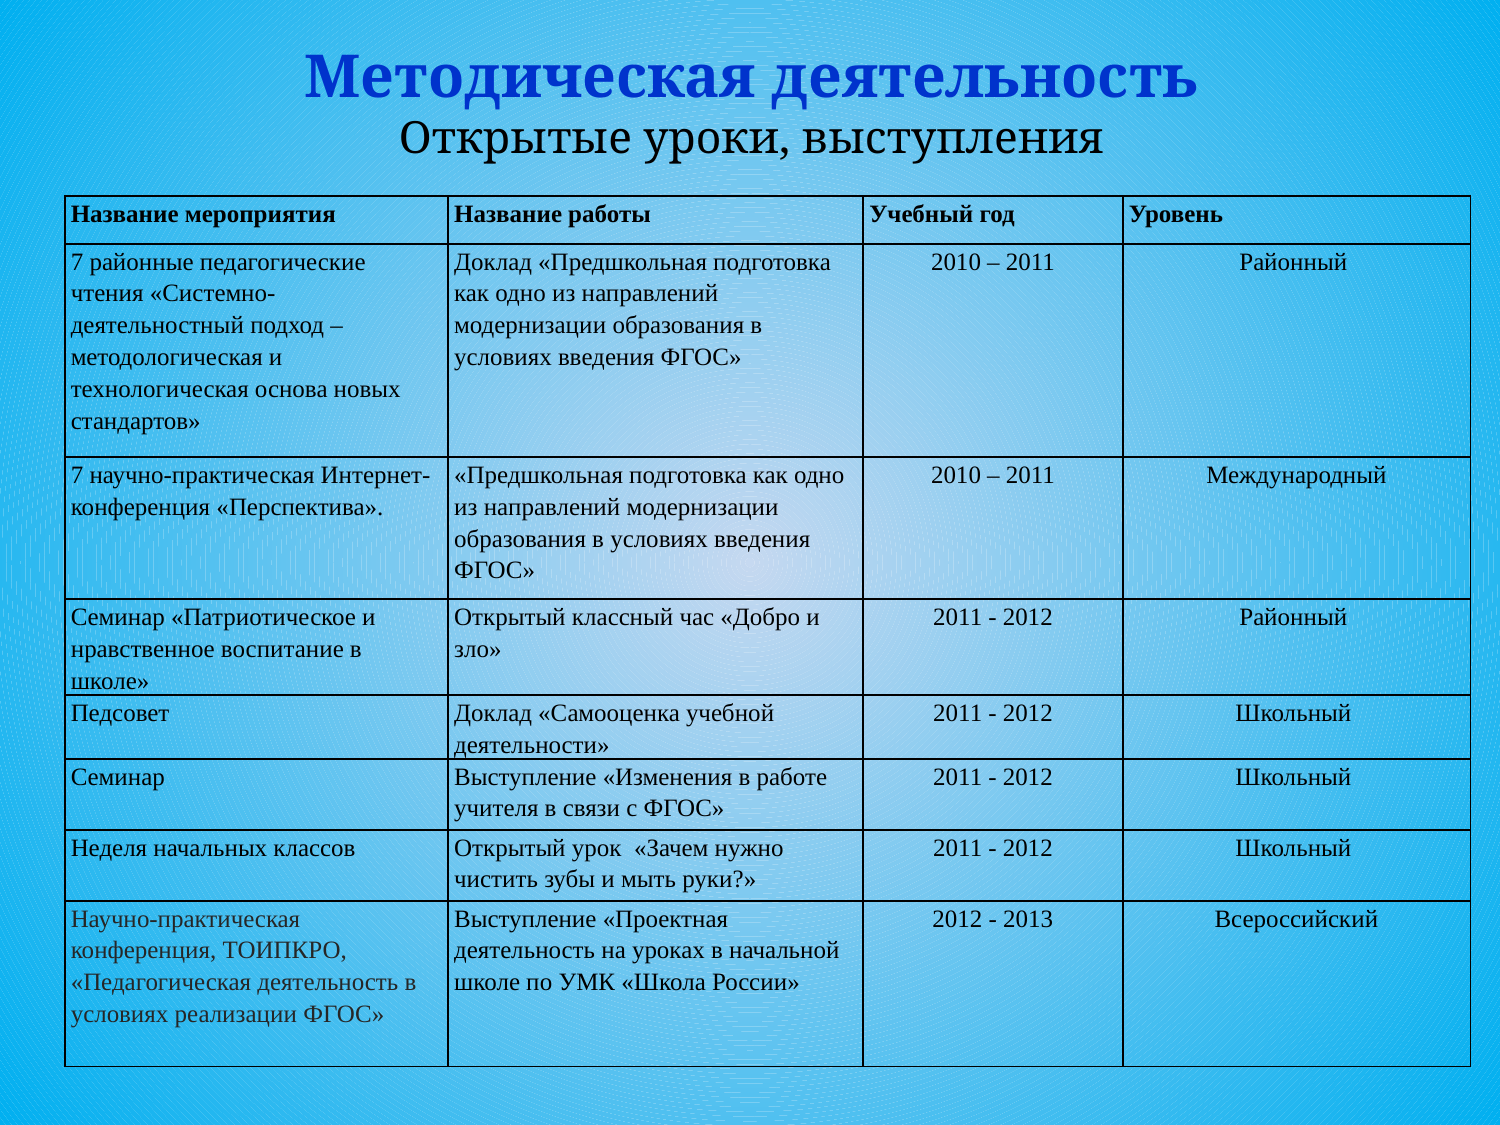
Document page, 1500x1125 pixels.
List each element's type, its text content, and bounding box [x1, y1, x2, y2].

table_cell 2010 – 2011 [864, 245, 1122, 456]
table_cell Школьный [1124, 831, 1470, 900]
table_cell Педсовет [66, 696, 447, 758]
table_cell Семинар «Патриотическое и нравственное воспитание в школе» [66, 600, 447, 694]
table_cell Открытый классный час «Добро и зло» [449, 600, 862, 694]
table_cell Школьный [1124, 696, 1470, 758]
table_cell 7 районные педагогические чтения «Системно-деятельностный подход – методологическая и технологическая основа новых стандартов» [66, 245, 447, 456]
table_cell Доклад «Предшкольная подготовка как одно из направлений модернизации образования в условиях введения ФГОС» [449, 245, 862, 456]
table_cell Международный [1124, 458, 1470, 598]
table_cell Районный [1124, 600, 1470, 694]
table_cell 2011 - 2012 [864, 600, 1122, 694]
table_cell Научно-практическая конференция, ТОИПКРО, «Педагогическая деятельность в условиях реализации ФГОС» [66, 902, 447, 1066]
table_cell Семинар [66, 760, 447, 829]
table_cell 2012 - 2013 [864, 902, 1122, 1066]
table_header Название работы [449, 197, 862, 243]
table_header Уровень [1124, 197, 1470, 243]
table_cell 2011 - 2012 [864, 760, 1122, 829]
table_cell 7 научно-практическая Интернет-конференция «Перспектива». [66, 458, 447, 598]
table_cell Открытый урок «Зачем нужно чистить зубы и мыть руки?» [449, 831, 862, 900]
table_header Учебный год [864, 197, 1122, 243]
table_cell «Предшкольная подготовка как одно из направлений модернизации образования в условиях введения ФГОС» [449, 458, 862, 598]
title Методическая деятельность Открытые уроки, выступления [76, 30, 1427, 171]
table_cell Всероссийский [1124, 902, 1470, 1066]
table_cell Доклад «Самооценка учебной деятельности» [449, 696, 862, 758]
table_cell Неделя начальных классов [66, 831, 447, 900]
table_cell 2011 - 2012 [864, 831, 1122, 900]
table_cell Районный [1124, 245, 1470, 456]
table_header Название мероприятия [66, 197, 447, 243]
table_cell 2010 – 2011 [864, 458, 1122, 598]
table_cell Школьный [1124, 760, 1470, 829]
table_cell Выступление «Изменения в работе учителя в связи с ФГОС» [449, 760, 862, 829]
table_cell Выступление «Проектная деятельность на уроках в начальной школе по УМК «Школа России» [449, 902, 862, 1066]
table_cell 2011 - 2012 [864, 696, 1122, 758]
